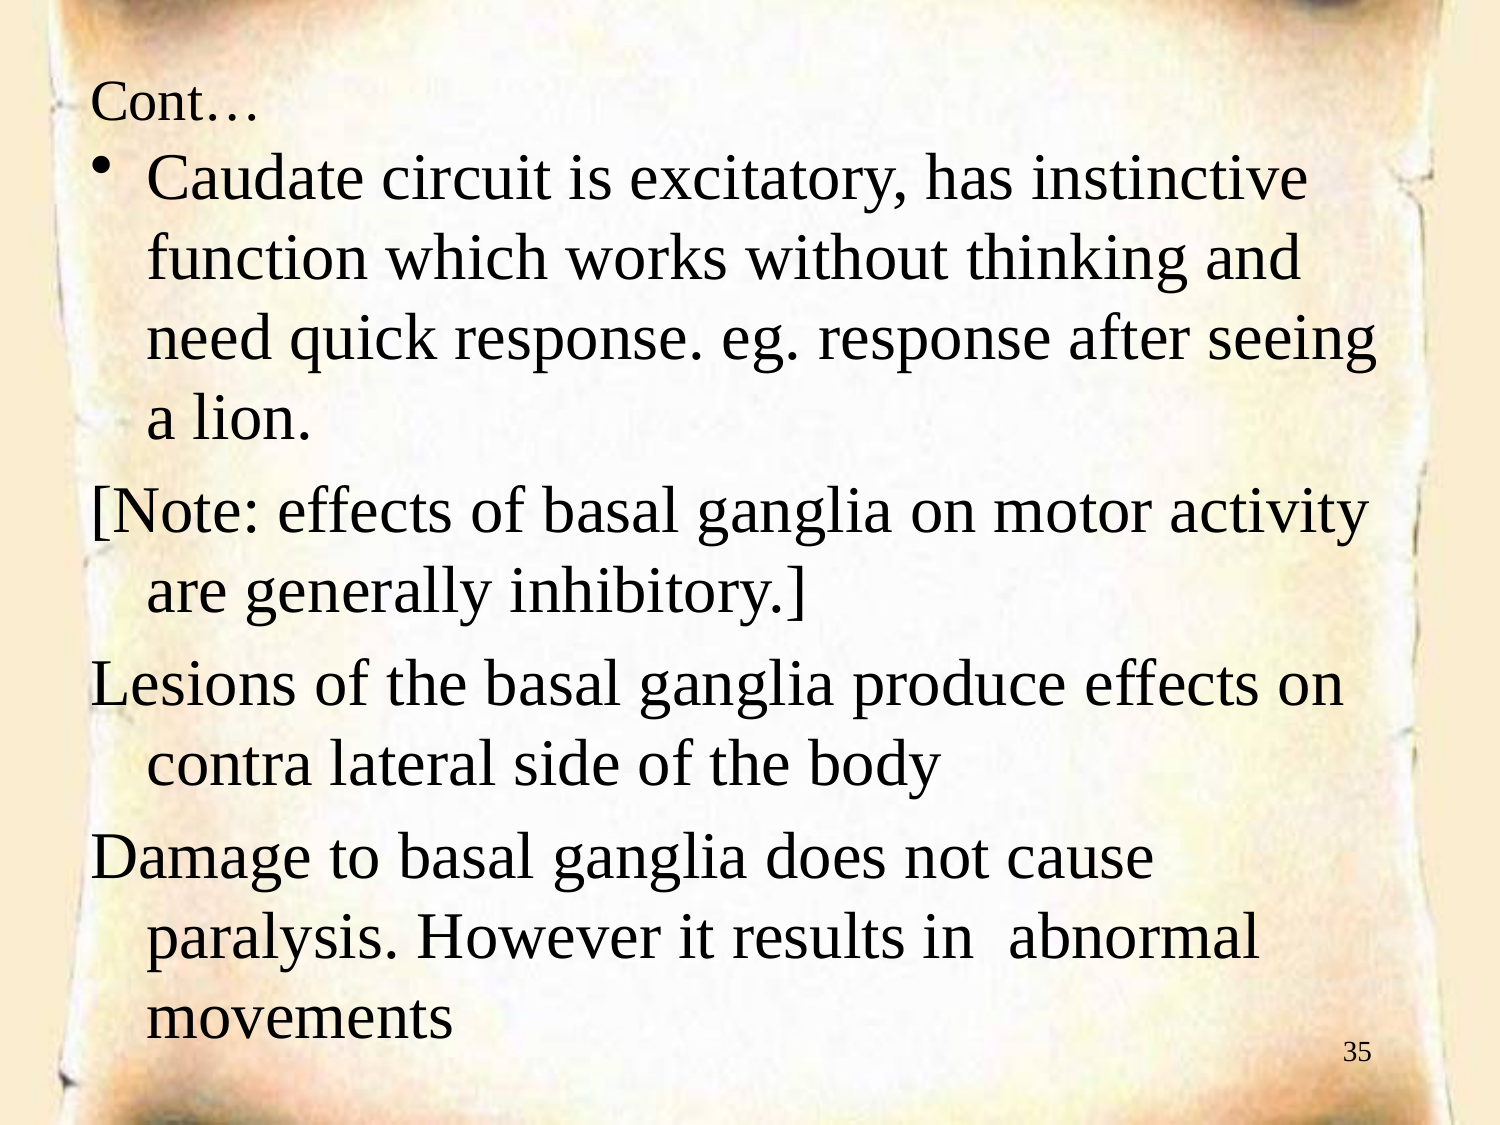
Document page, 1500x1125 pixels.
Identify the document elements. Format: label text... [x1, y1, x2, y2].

title Cont… [74, 44, 1426, 124]
picture [0, 0, 1500, 1125]
slide_number 35 [1074, 1025, 1388, 1100]
list Caudate circuit is excitatory, has instinctive function which works without thinking and need quick response. eg. response after seeing a lion. [Note: effects of basal ganglia on motor activity are generally inhibitory.] Lesions of the basal ganglia produce effects on contra lateral side of the body Damage to basal ganglia does not cause paralysis. However it results in abnormal movements [74, 124, 1426, 1051]
